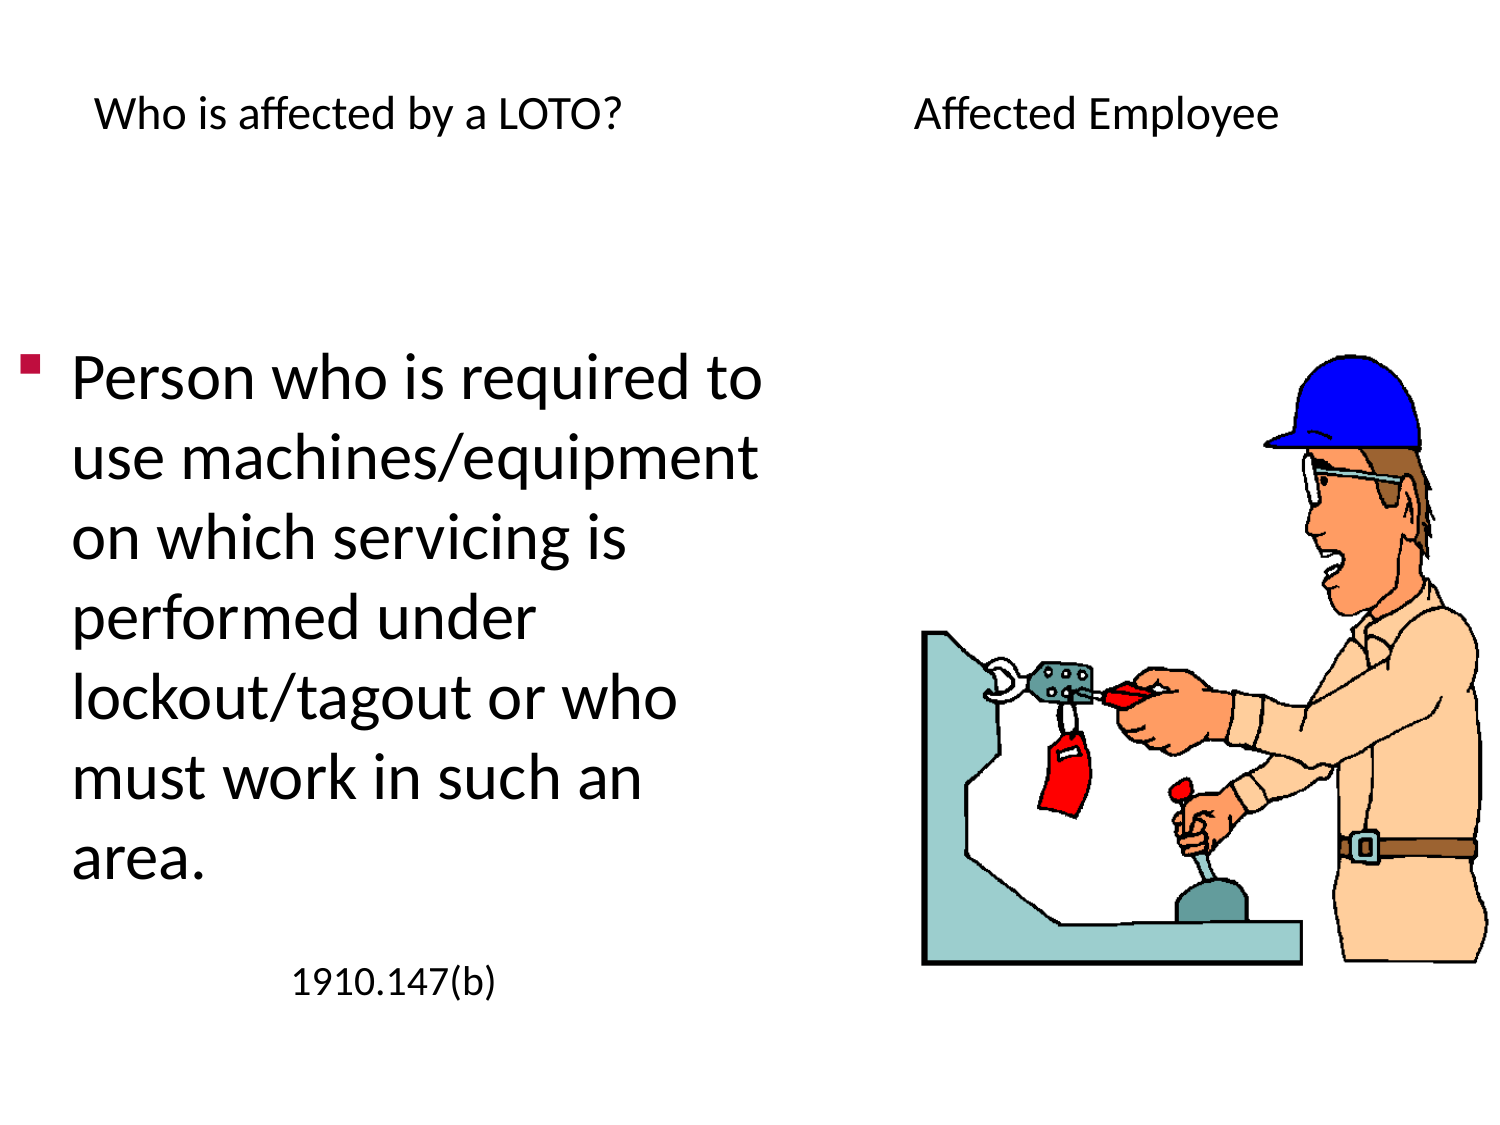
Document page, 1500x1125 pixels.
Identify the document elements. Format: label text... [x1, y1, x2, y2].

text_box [912, 349, 1500, 970]
title Who is affected by a LOTO? Affected Employee [75, 45, 1300, 175]
list Person who is required to use machines/equipment on which servicing is performed under lockout/tagout or who must work in such an area. 1910.147(b) [0, 324, 788, 1075]
